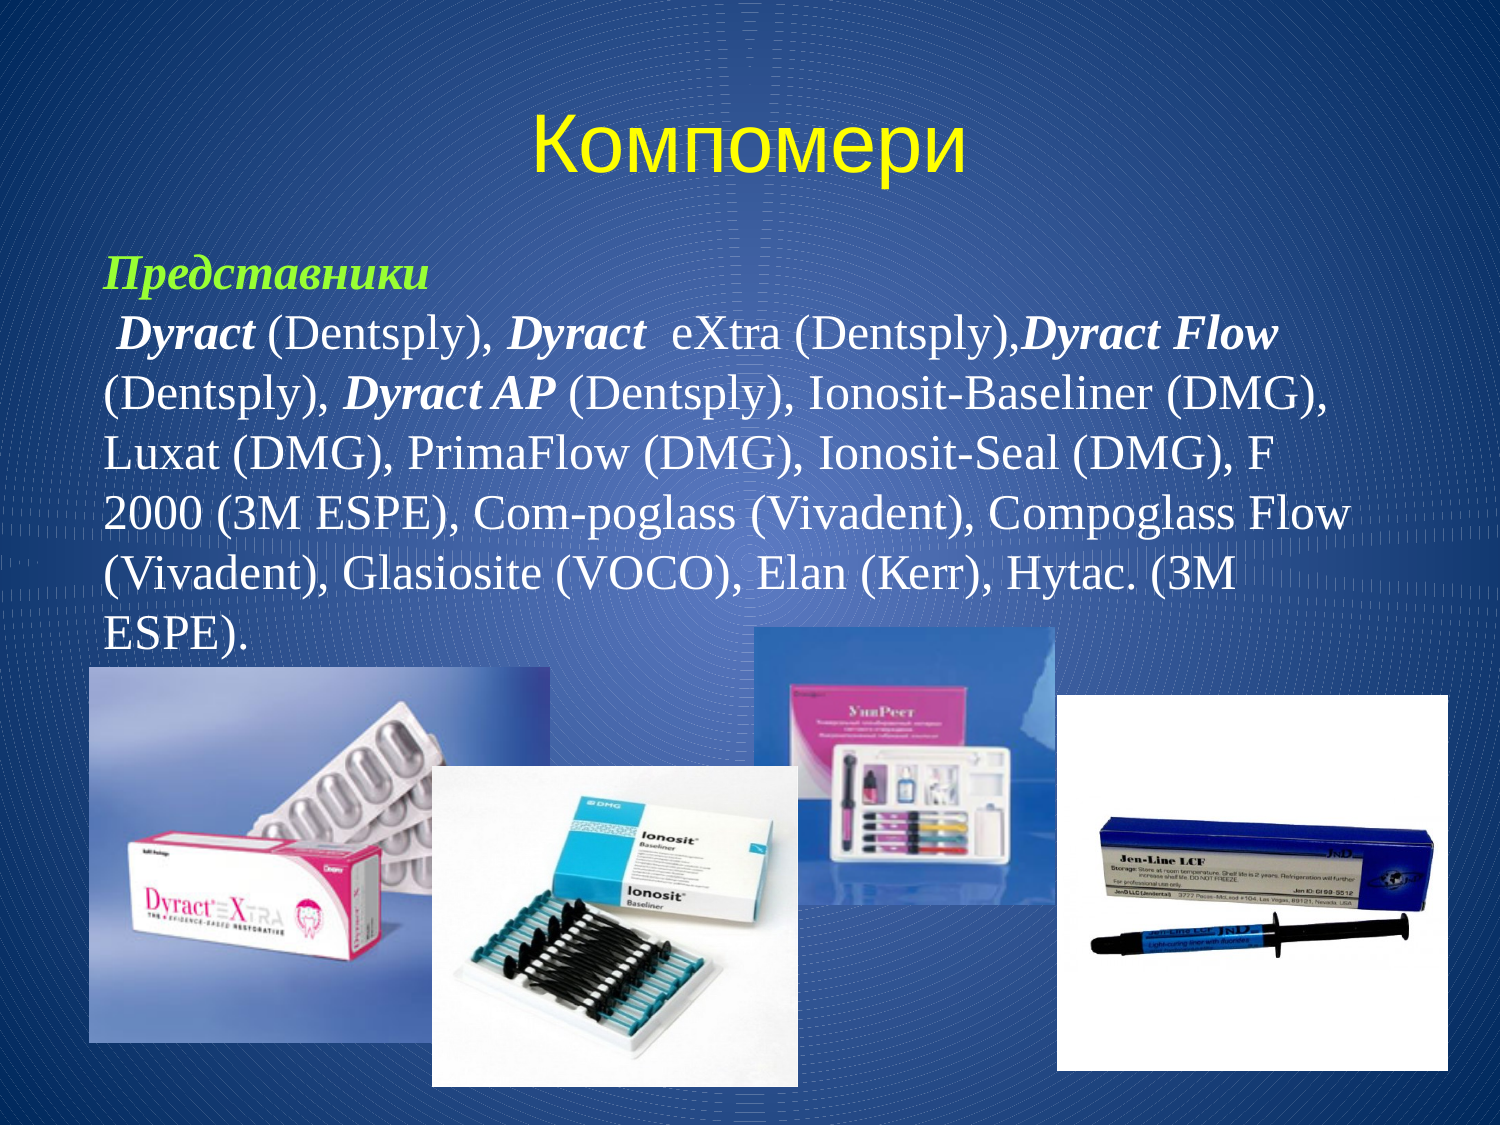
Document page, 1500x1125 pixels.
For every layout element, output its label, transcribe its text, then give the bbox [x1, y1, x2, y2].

text_box Представники Dyract (Dentsply), Dyract eXtra (Dentsply),Dyract Flow (Dentsply), Dyract AP (Dentsply), Ionosit-Baseliner (DМG), Luxat (DMG), РrimaFlow (DМG), Ionosit-Seal (DМG), F 2000 (ЗМ ЕSРЕ), Соm-рoglass (Vivadent), Соmpoglass Flow (Vivadent), Glasiosite (VОСО), Еlаn (Кеrr), Hytac. (ЗМ ЕSРЕ). [88, 231, 1389, 667]
picture [88, 627, 1055, 1087]
picture [1056, 695, 1449, 1071]
title Компомери [75, 45, 1425, 233]
